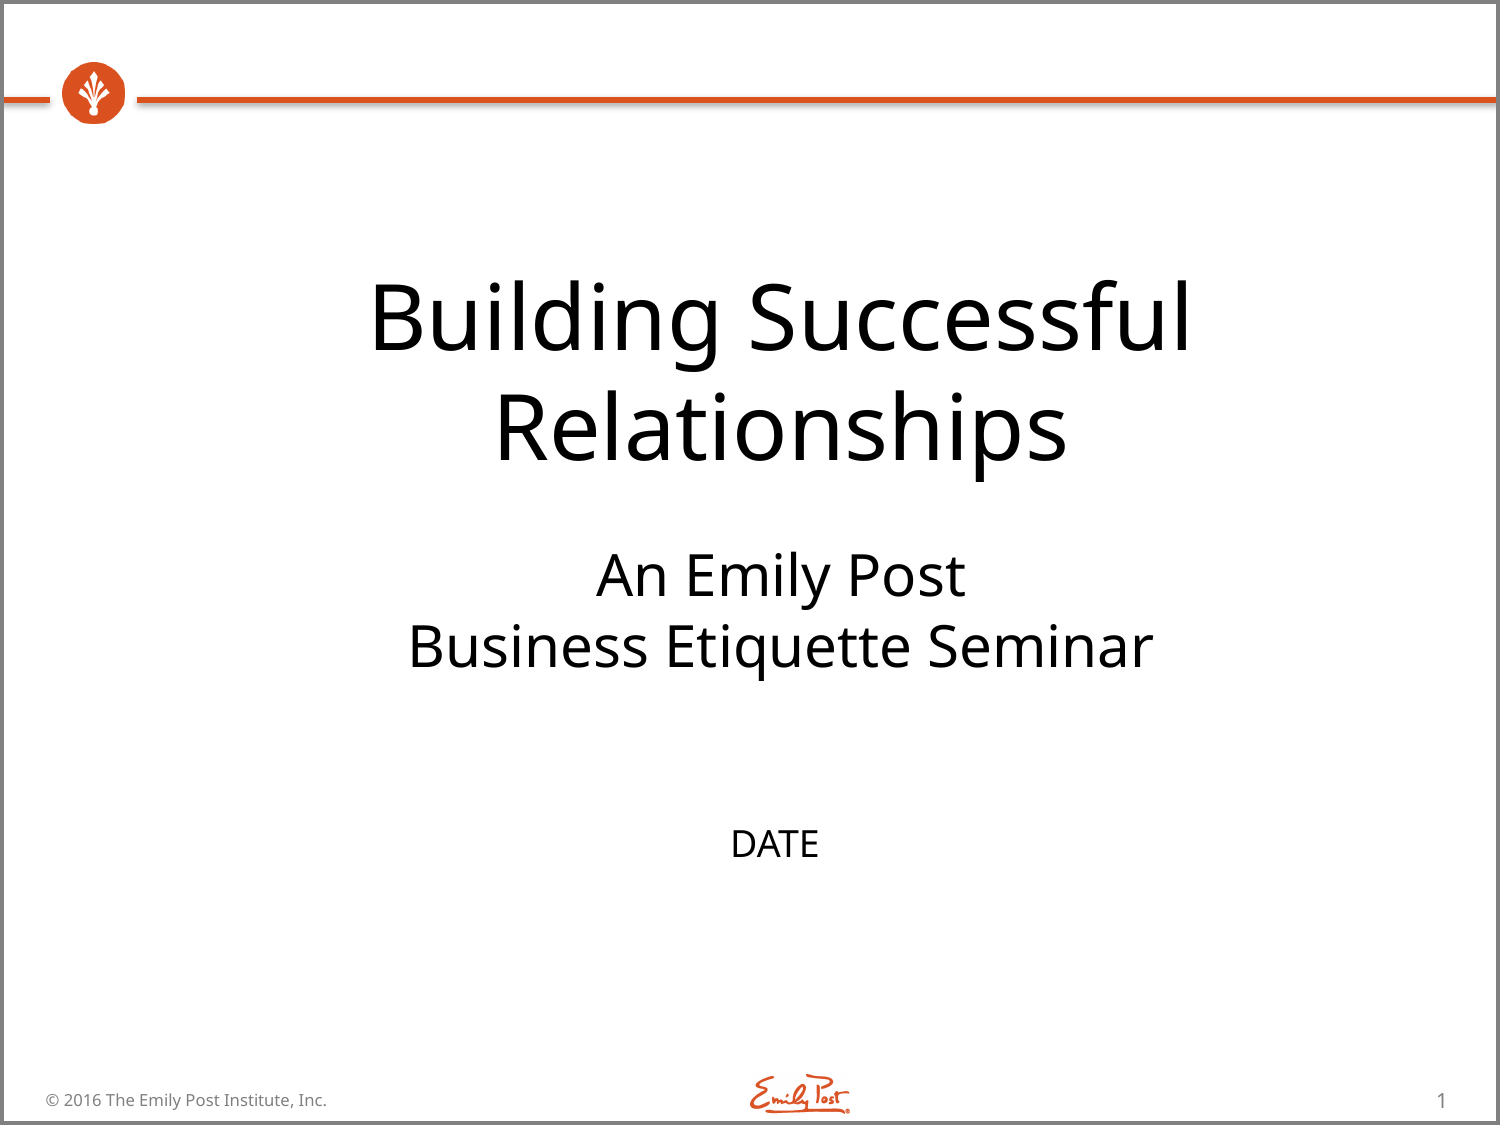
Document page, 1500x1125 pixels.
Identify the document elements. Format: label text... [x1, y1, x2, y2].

subtitle DATE [199, 812, 1351, 888]
title An Emily Post Business Etiquette Seminar [199, 537, 1363, 751]
text_box Building Successful Relationships [200, 275, 1363, 463]
picture [750, 1074, 850, 1114]
picture [62, 62, 125, 124]
